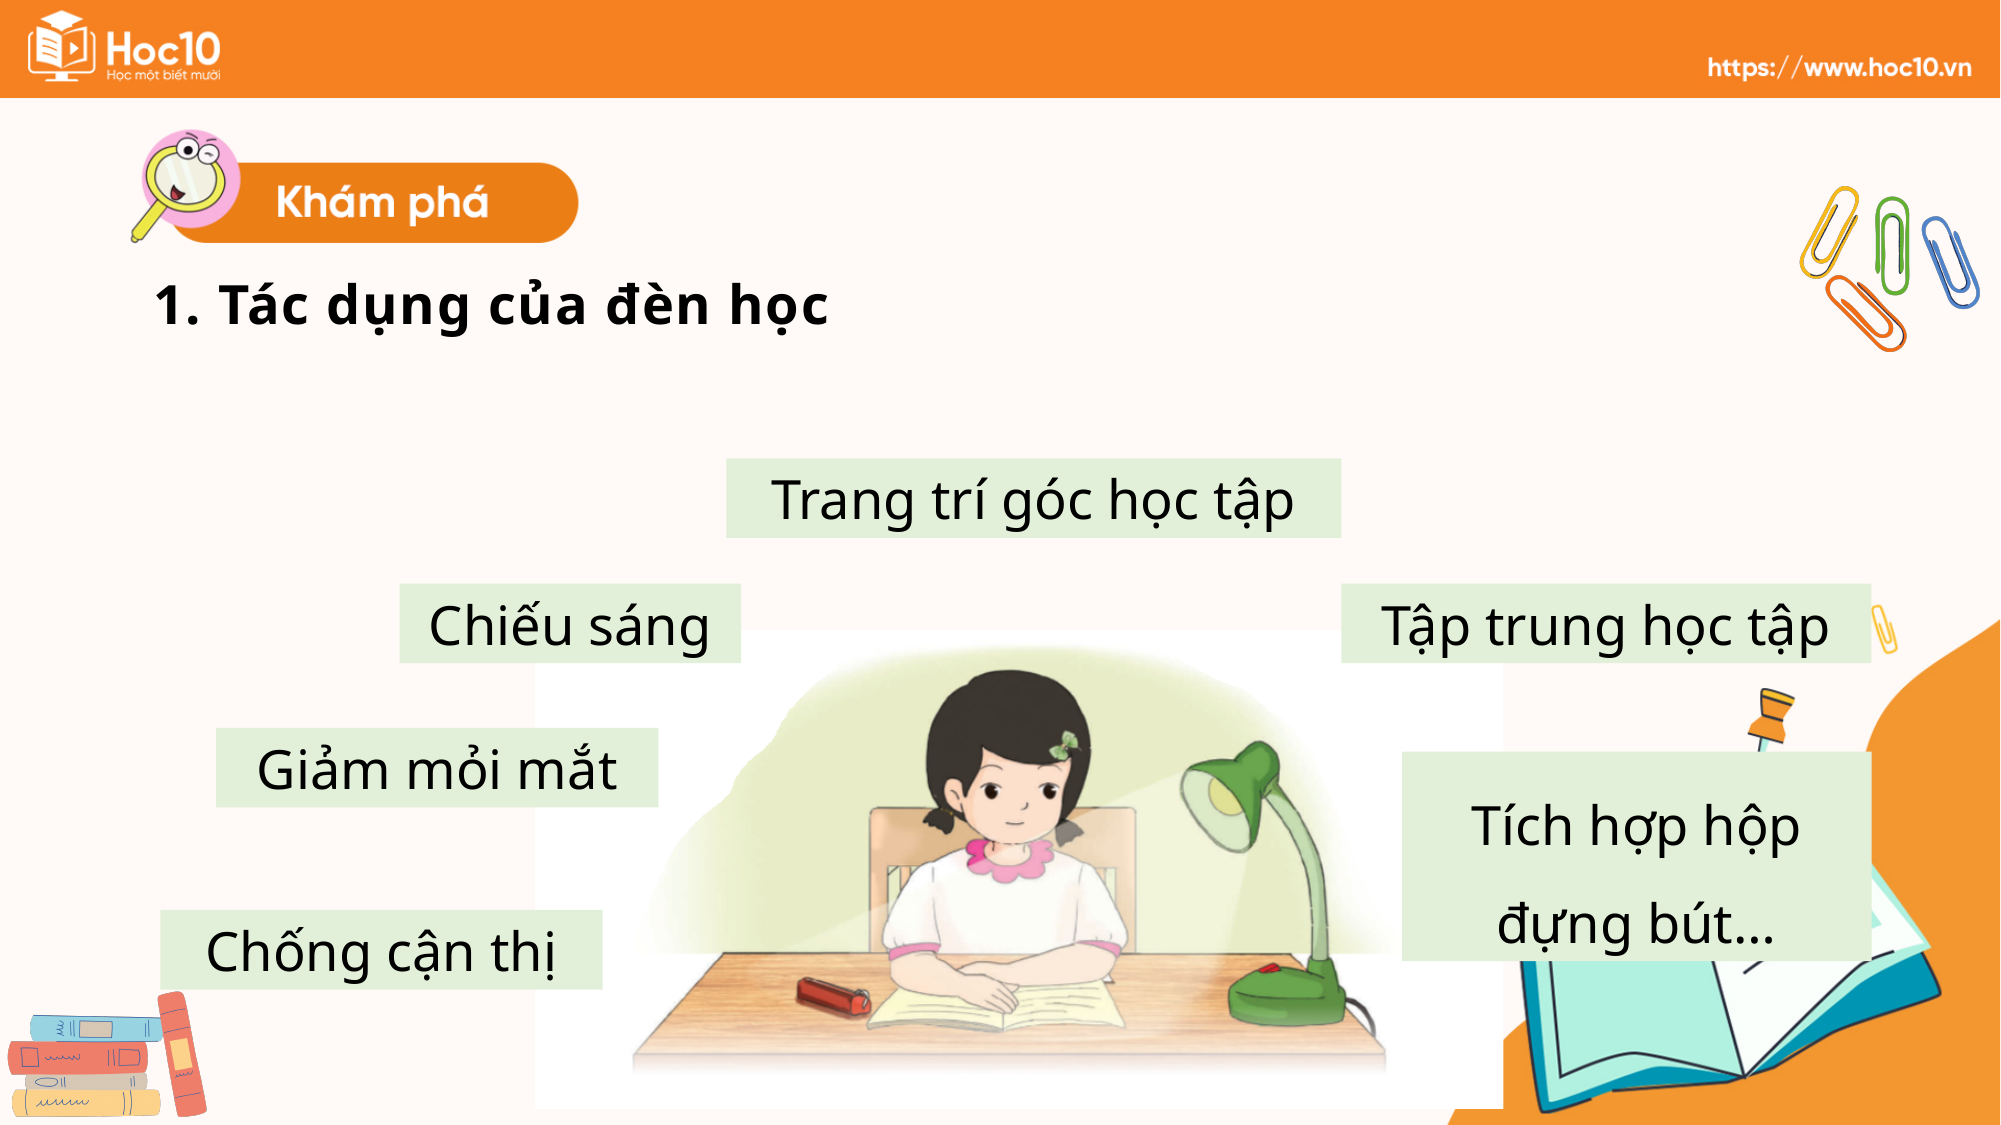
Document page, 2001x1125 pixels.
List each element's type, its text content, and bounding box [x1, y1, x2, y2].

text_box Chống cận thị [160, 909, 529, 990]
text_box 1. Tác dụng của đèn học [153, 275, 1049, 336]
picture [0, 0, 2001, 1125]
text_box Tích hợp hộp đựng bút… [1508, 751, 1872, 962]
text_box Tập trung học tập [1341, 583, 1872, 664]
text_box Chiếu sáng [399, 583, 742, 664]
text_box Trang trí góc học tập [726, 458, 1342, 538]
text_box Giảm mỏi mắt [216, 727, 529, 808]
